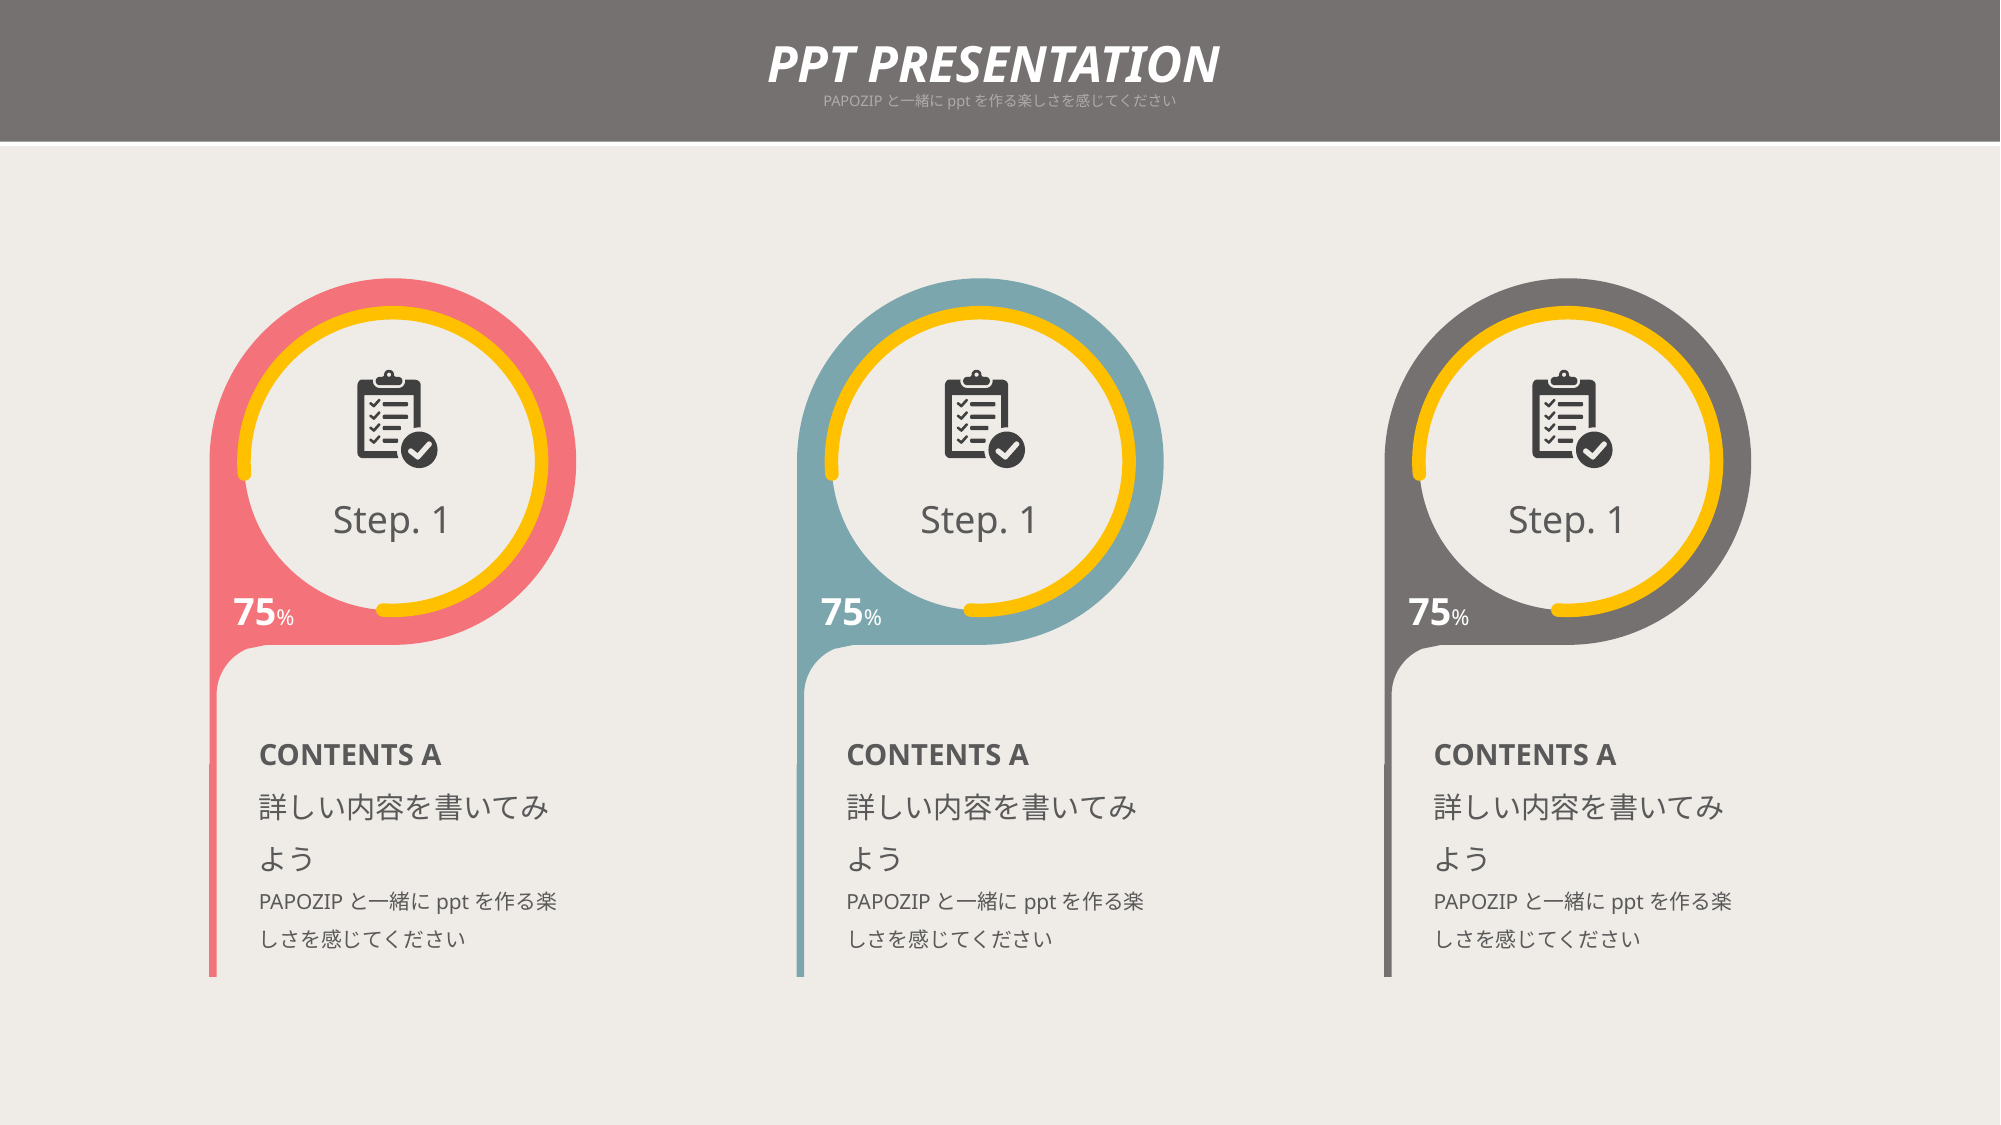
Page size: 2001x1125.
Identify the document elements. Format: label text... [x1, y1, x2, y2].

text_box [243, 312, 543, 611]
text_box Step. 1 [318, 466, 392, 549]
text_box Step. 1 [905, 466, 979, 549]
text_box [1383, 277, 1753, 978]
text_box PPT PRESENTATION PAPOZIPと一緒にpptを作る楽しさを感じてください [0, 0, 2000, 143]
text_box [1418, 312, 1718, 611]
text_box CONTENTS A 詳しい内容を書いてみよう PAPOZIPと一緒にpptを作る楽しさを感じてください [831, 711, 1161, 959]
text_box CONTENTS A 詳しい内容を書いてみよう PAPOZIPと一緒にpptを作る楽しさを感じてください [1418, 711, 1748, 959]
text_box 75% [1393, 558, 1485, 641]
text_box [830, 312, 1130, 611]
text_box 75% [218, 558, 310, 641]
text_box 75% [806, 558, 897, 641]
text_box [208, 277, 578, 978]
text_box CONTENTS A 詳しい内容を書いてみよう PAPOZIPと一緒にpptを作る楽しさを感じてください [244, 711, 573, 959]
text_box [795, 277, 1165, 978]
text_box Step. 1 [1493, 466, 1567, 549]
